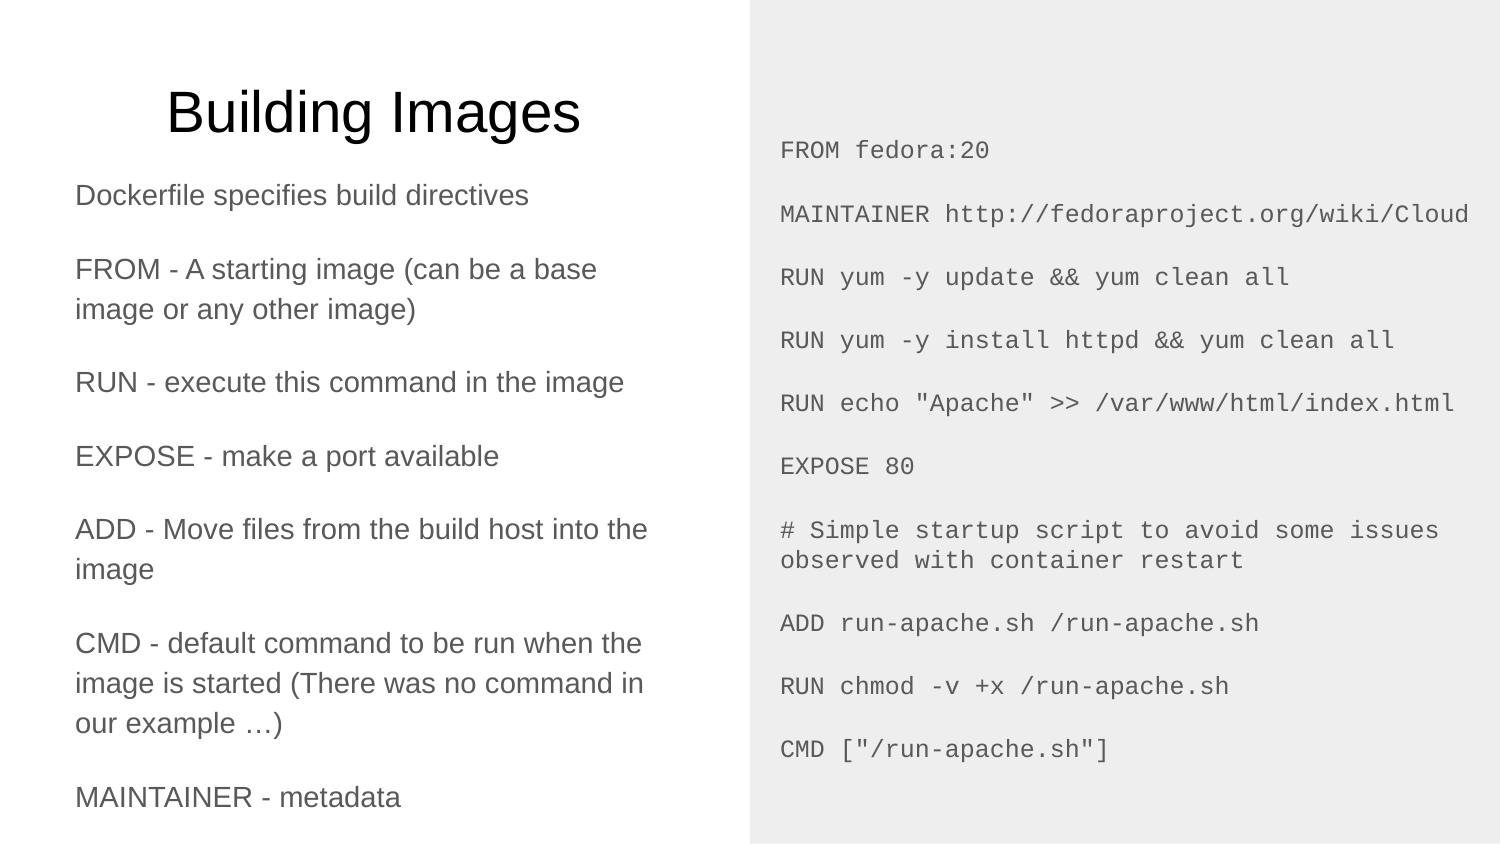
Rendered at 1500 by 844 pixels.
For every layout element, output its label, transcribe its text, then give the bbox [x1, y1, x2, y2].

title Building Images [42, 1, 708, 218]
list FROM fedora:20 MAINTAINER http://fedoraproject.org/wiki/Cloud RUN yum -y update && yum clean all RUN yum -y install httpd && yum clean all RUN echo "Apache" >> /var/www/html/index.html EXPOSE 80 # Simple startup script to avoid some issues observed with container restart ADD run-apache.sh /run-apache.sh RUN chmod -v +x /run-apache.sh CMD ["/run-apache.sh"] [765, 118, 1492, 725]
list Dockerfile specifies build directives FROM - A starting image (can be a base image or any other image) RUN - execute this command in the image EXPOSE - make a port available ADD - Move files from the build host into the image CMD - default command to be run when the image is started (There was no command in our example …) MAINTAINER - metadata [60, 156, 690, 763]
